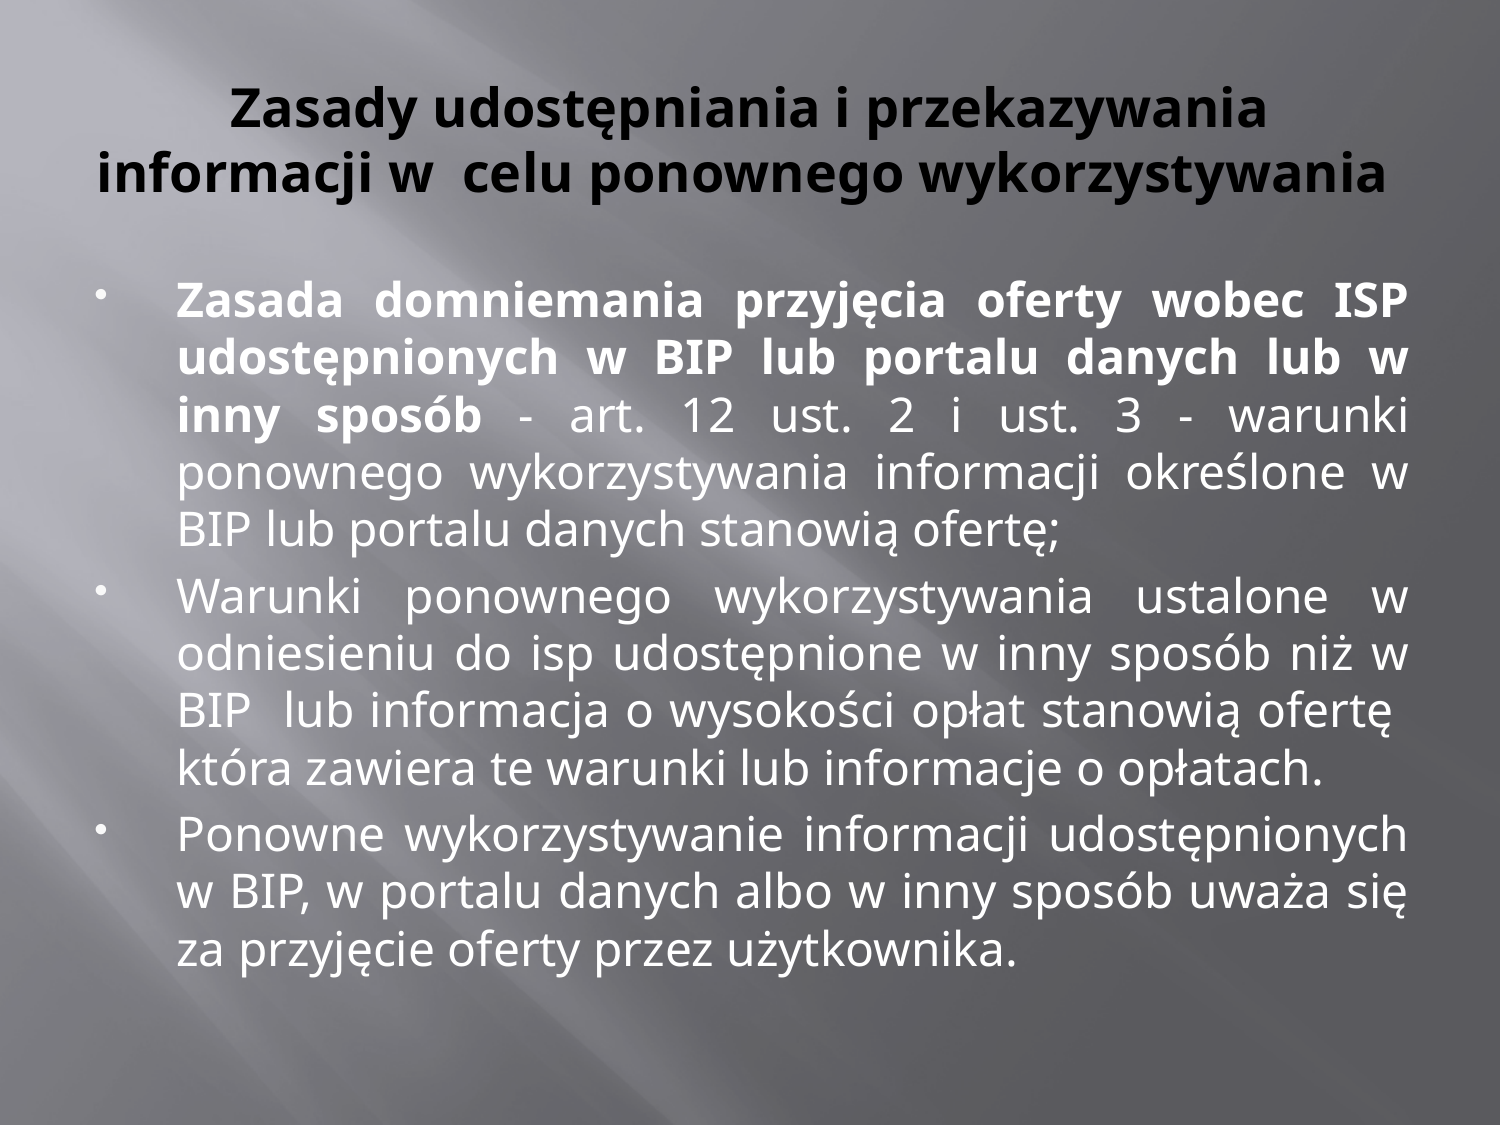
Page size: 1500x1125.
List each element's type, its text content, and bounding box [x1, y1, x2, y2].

list Zasada domniemania przyjęcia oferty wobec ISP udostępnionych w BIP lub portalu danych lub w inny sposób - art. 12 ust. 2 i ust. 3 - warunki ponownego wykorzystywania informacji określone w BIP lub portalu danych stanowią ofertę; Warunki ponownego wykorzystywania ustalone w odniesieniu do isp udostępnione w inny sposób niż w BIP lub informacja o wysokości opłat stanowią ofertę która zawiera te warunki lub informacje o opłatach. Ponowne wykorzystywanie informacji udostępnionych w BIP, w portalu danych albo w inny sposób uważa się za przyjęcie oferty przez użytkownika. [75, 262, 1425, 1035]
title Zasady udostępniania i przekazywania informacji w celu ponownego wykorzystywania [75, 45, 1425, 233]
